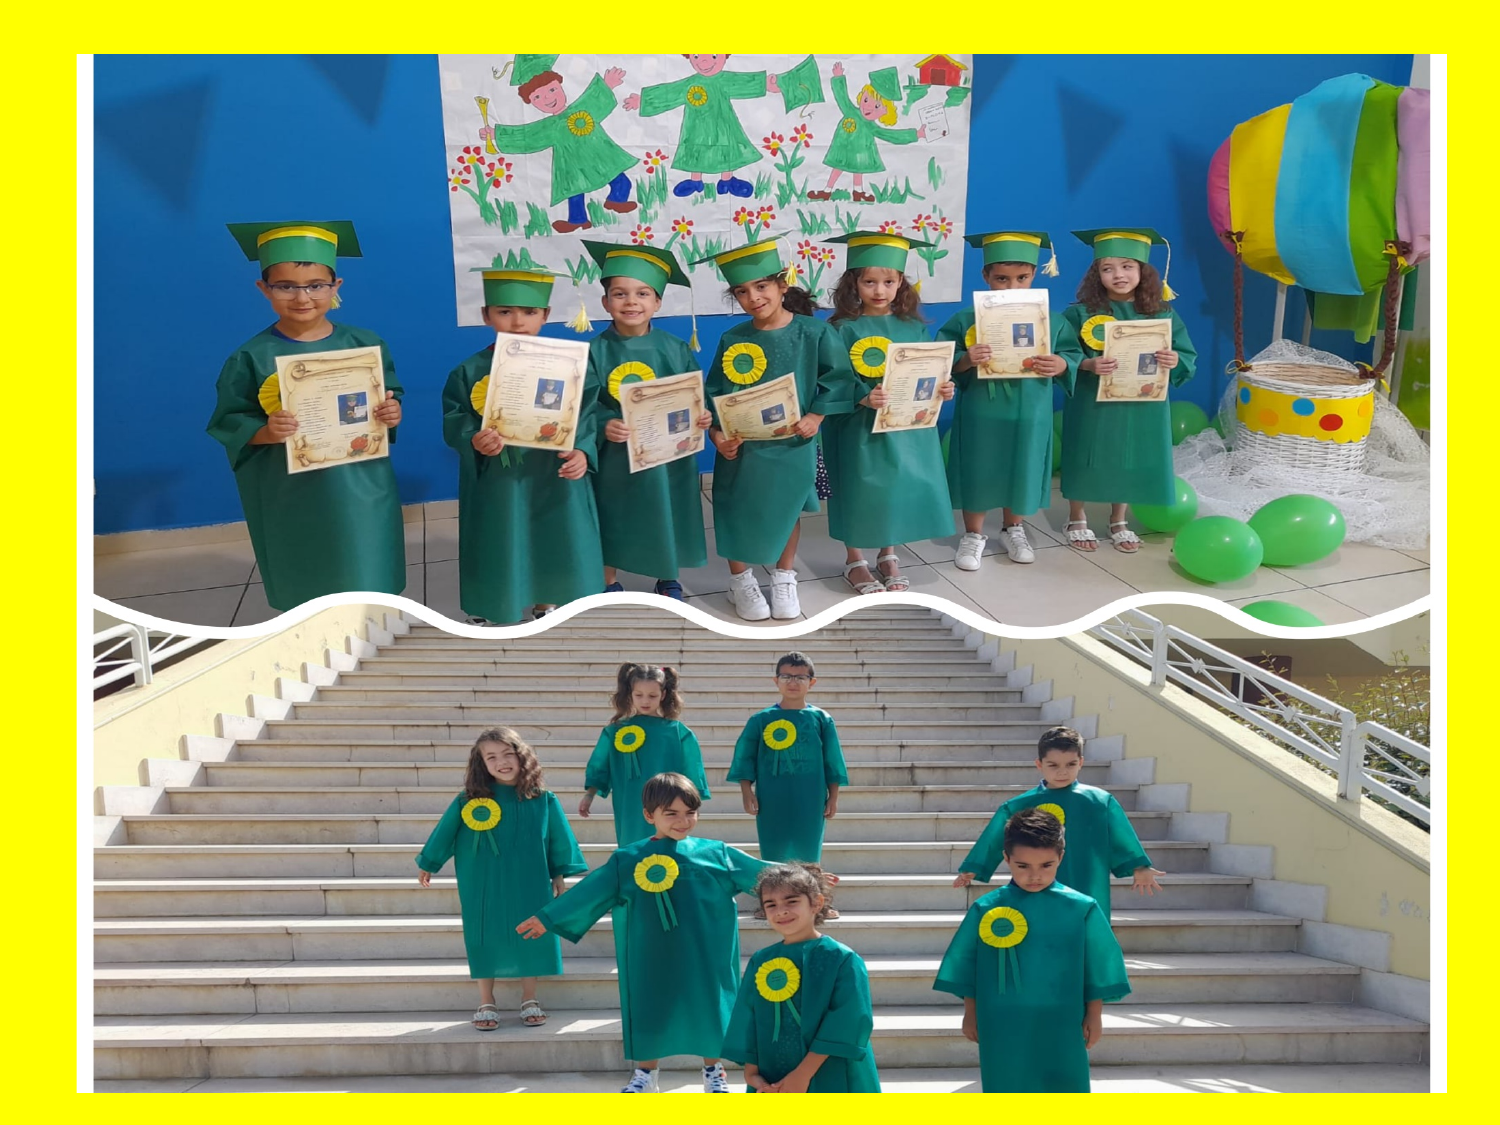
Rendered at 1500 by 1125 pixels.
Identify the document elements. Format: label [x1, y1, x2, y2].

picture [76, 54, 1448, 1093]
